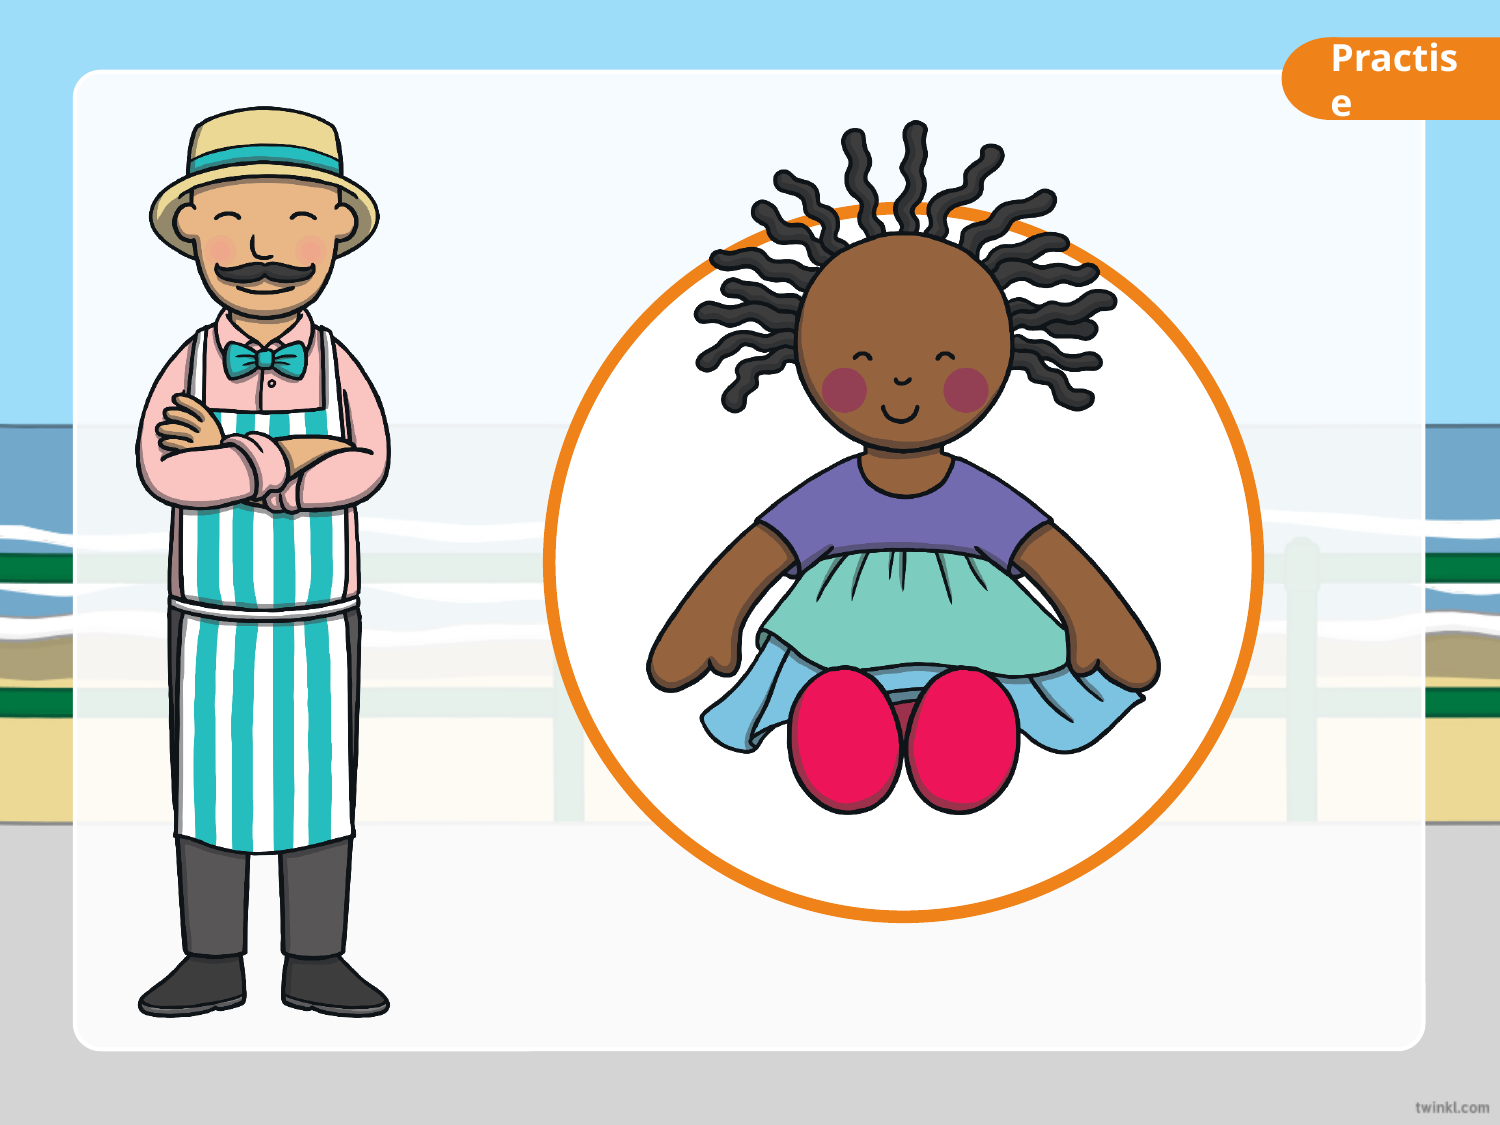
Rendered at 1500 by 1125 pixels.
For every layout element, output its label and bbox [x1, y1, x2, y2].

text_box [653, 815, 1154, 918]
picture [135, 106, 391, 1018]
text_box [548, 317, 646, 808]
text_box [1281, 37, 1500, 120]
picture [0, 0, 1500, 1125]
text_box [1161, 317, 1259, 808]
picture [646, 120, 1161, 815]
